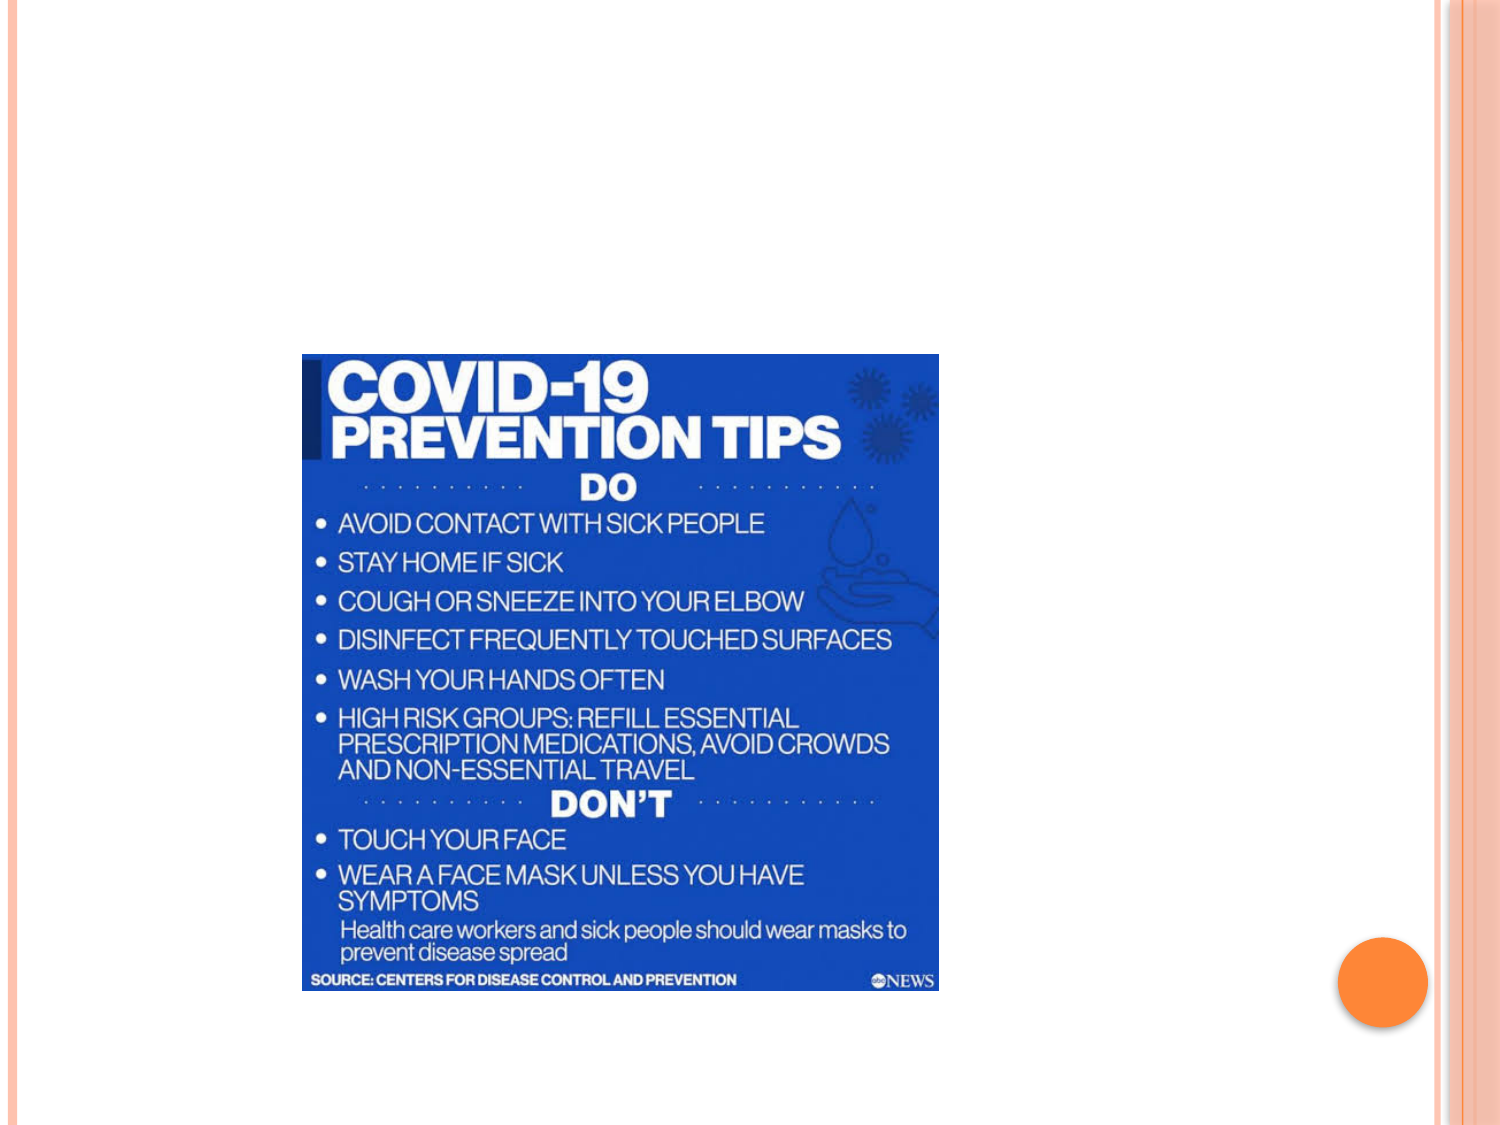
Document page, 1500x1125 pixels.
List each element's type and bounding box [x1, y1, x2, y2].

picture [301, 353, 940, 992]
